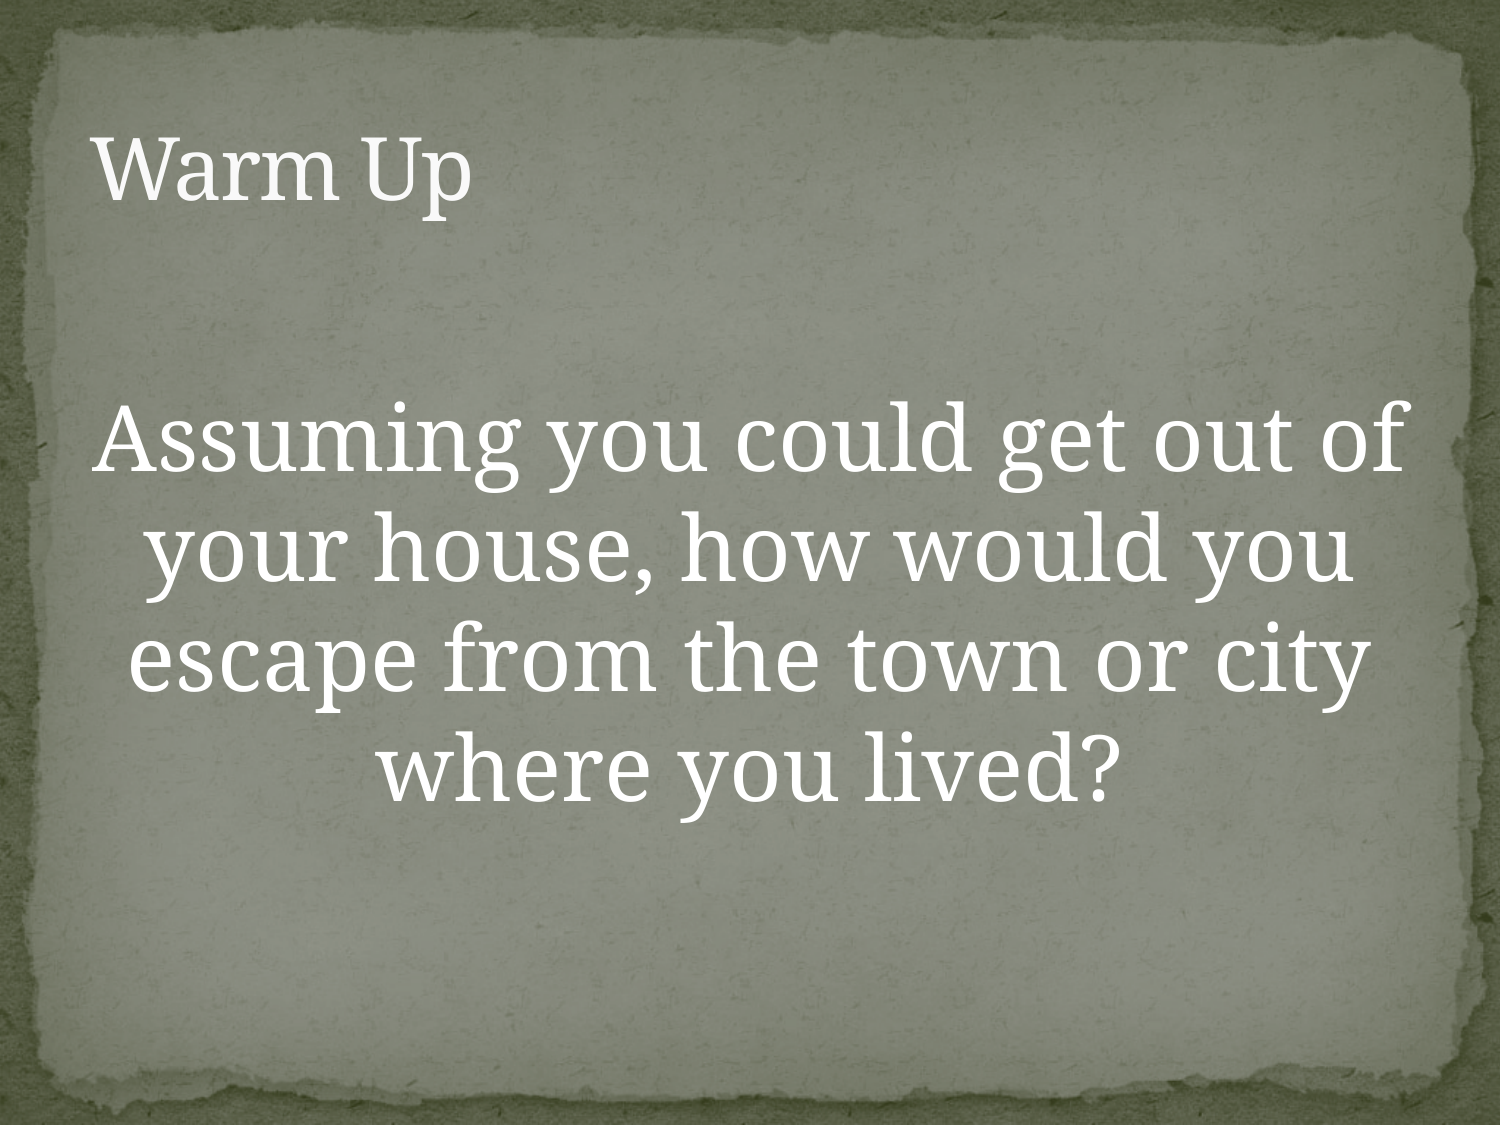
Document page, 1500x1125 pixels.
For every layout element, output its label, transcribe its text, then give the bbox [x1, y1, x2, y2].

list Assuming you could get out of your house, how would you escape from the town or city where you lived? [75, 249, 1425, 1000]
title Warm Up [74, 24, 1425, 225]
